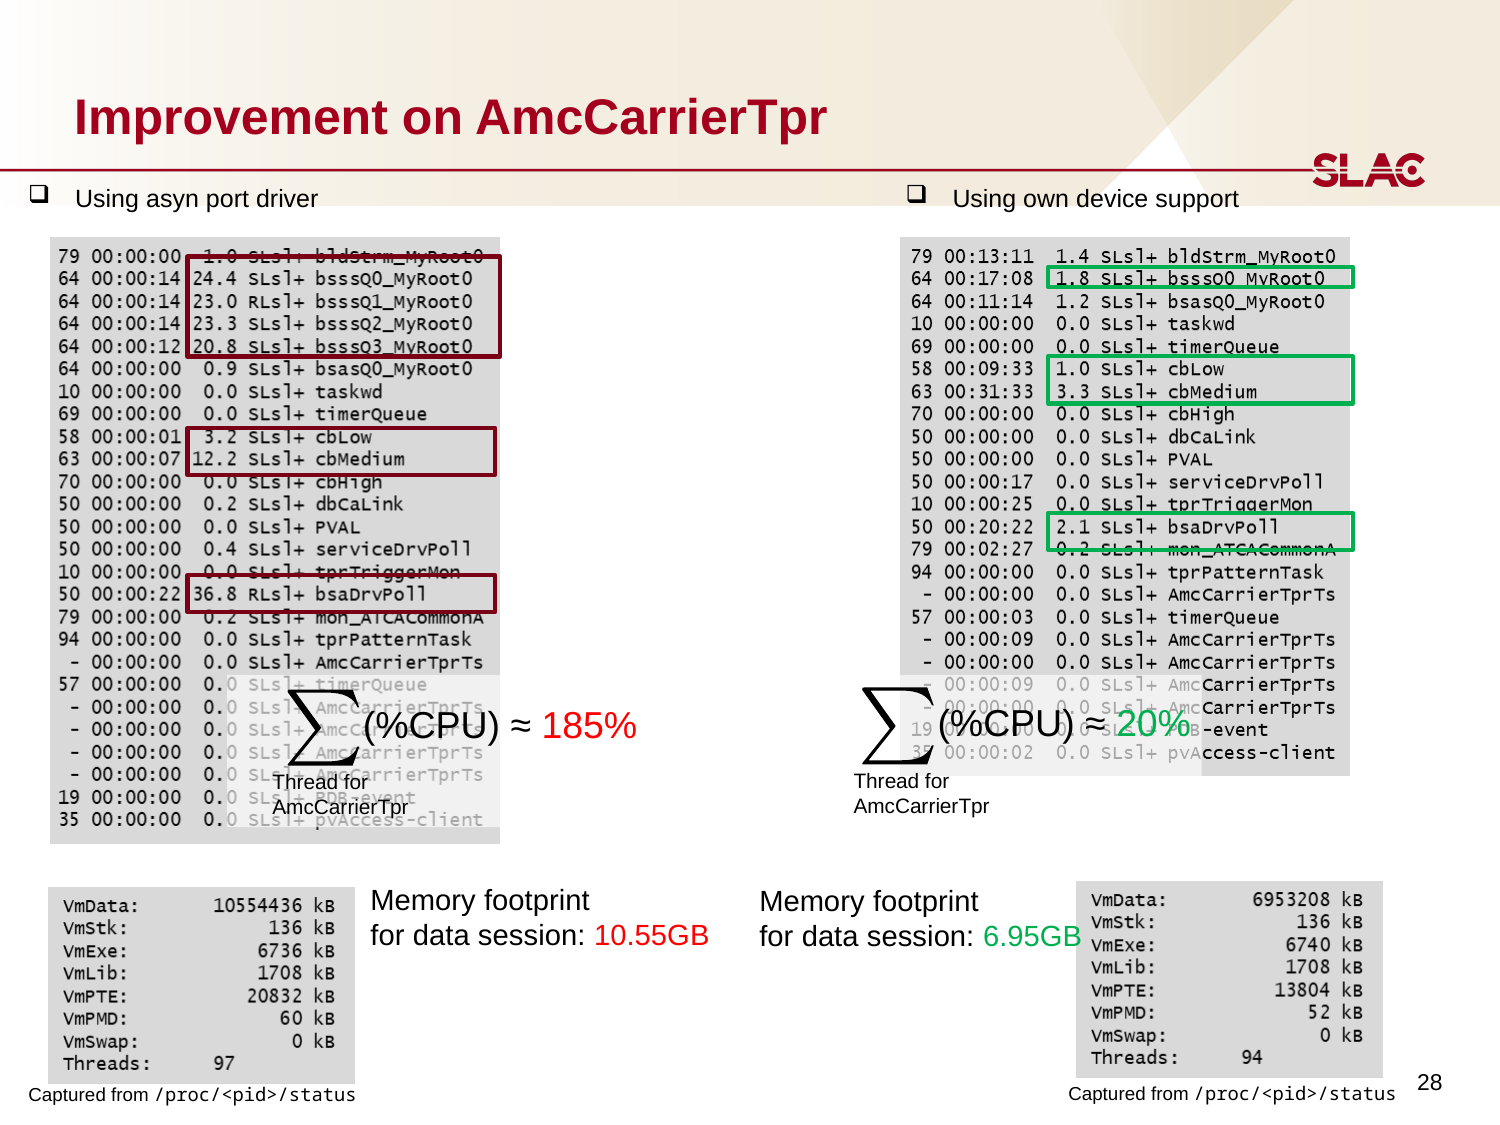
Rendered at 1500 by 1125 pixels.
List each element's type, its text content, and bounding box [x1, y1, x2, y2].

picture [1075, 880, 1383, 1081]
text_box Captured from /proc/<pid>/status [13, 1074, 372, 1113]
text_box Captured from /proc/<pid>/status [1053, 1074, 1412, 1112]
text_box Memory footprint for data session: 6.95GB [744, 874, 1098, 960]
text_box Memory footprint for data session: 10.55GB [355, 874, 725, 959]
title Improvement on AmcCarrierTpr [74, 21, 1404, 145]
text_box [226, 674, 655, 828]
picture [49, 237, 501, 844]
picture [0, 0, 1500, 206]
text_box Using own device support [890, 174, 1255, 220]
picture [48, 887, 355, 1087]
picture [899, 237, 1351, 776]
text_box Using asyn port driver [13, 174, 334, 220]
slide_number 28 [1405, 1036, 1458, 1125]
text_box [801, 674, 1208, 828]
